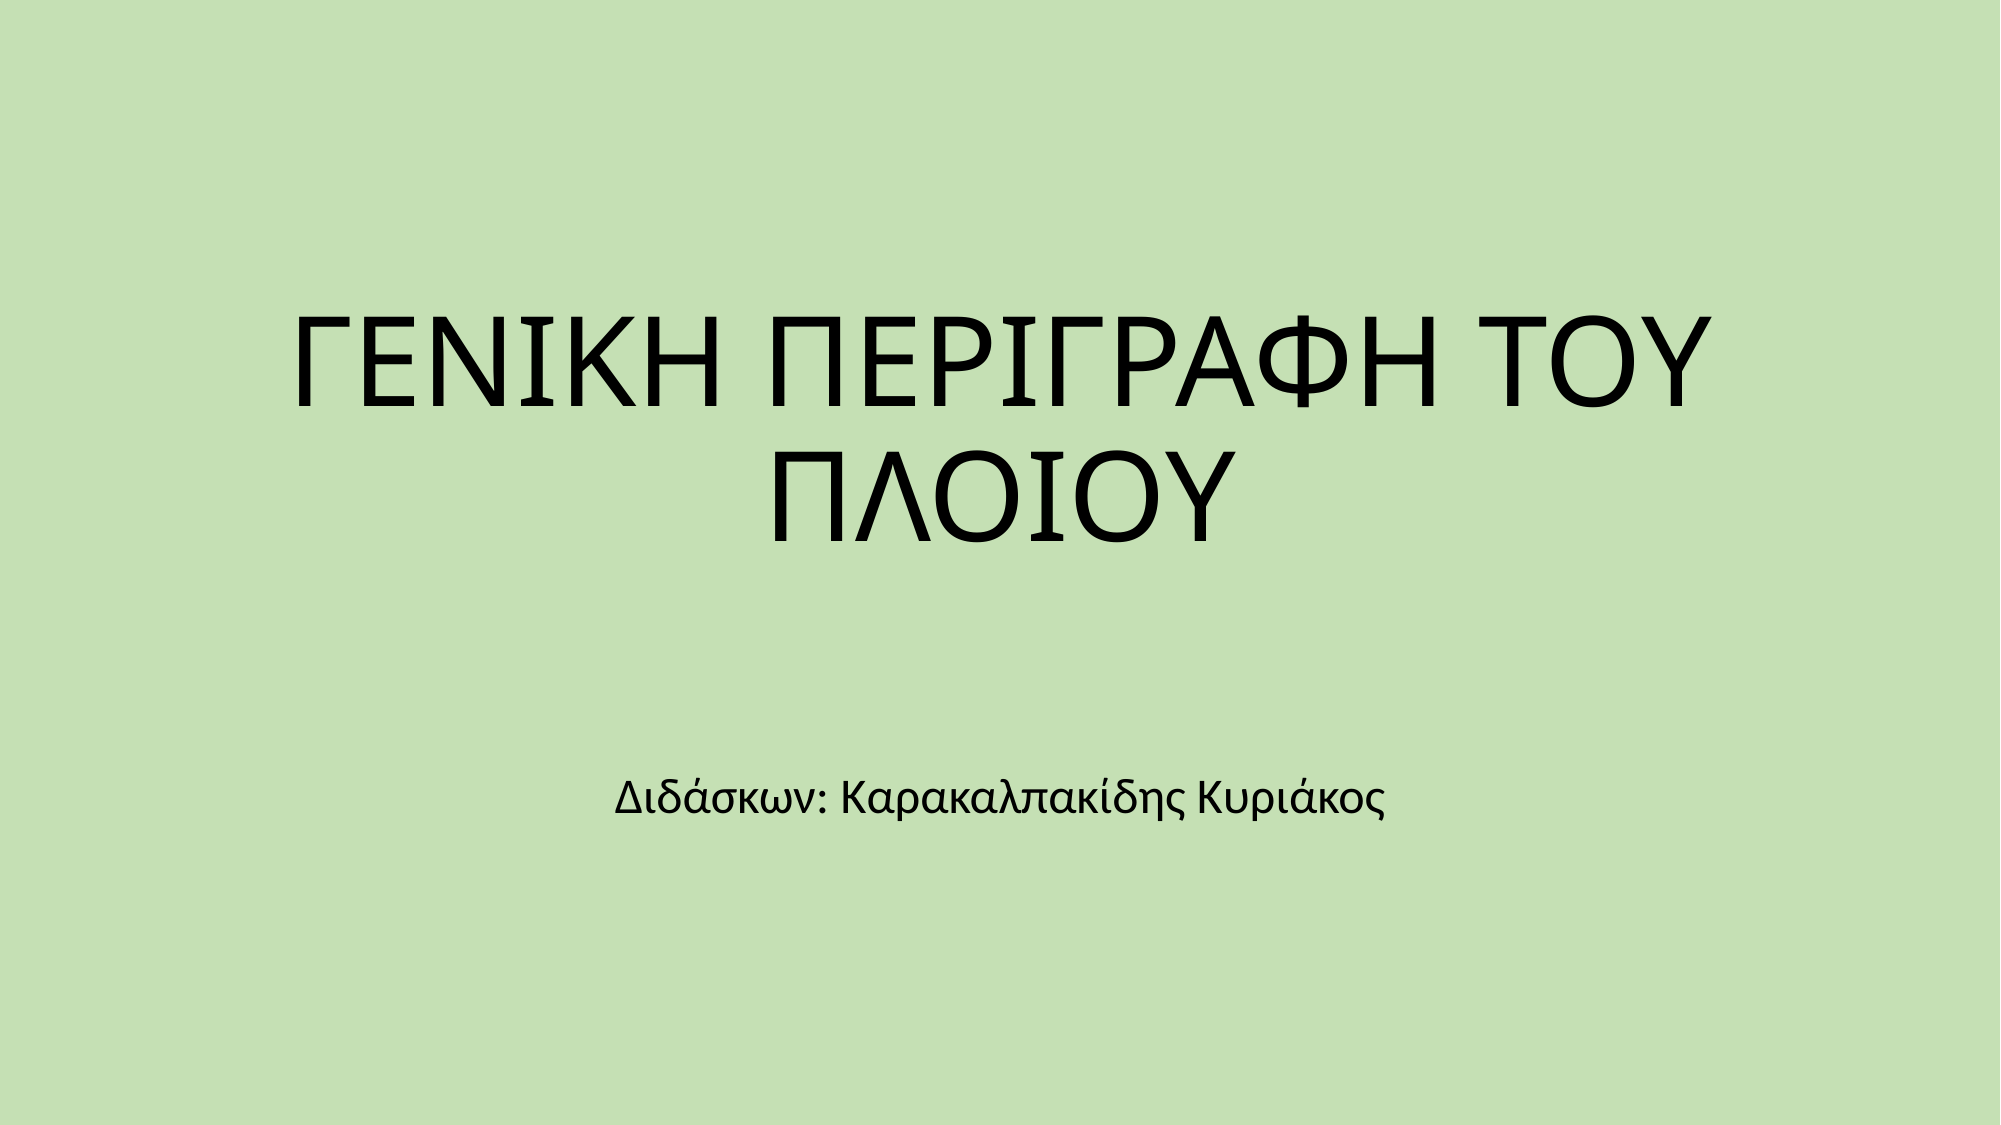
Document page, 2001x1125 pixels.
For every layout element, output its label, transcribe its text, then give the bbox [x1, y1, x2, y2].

subtitle Διδάσκων: Καρακαλπακίδης Κυριάκος [249, 762, 1750, 863]
title ΓΕΝΙΚΗ ΠΕΡΙΓΡΑΦΗ ΤΟΥ ΠΛΟΙΟΥ [249, 184, 1750, 576]
